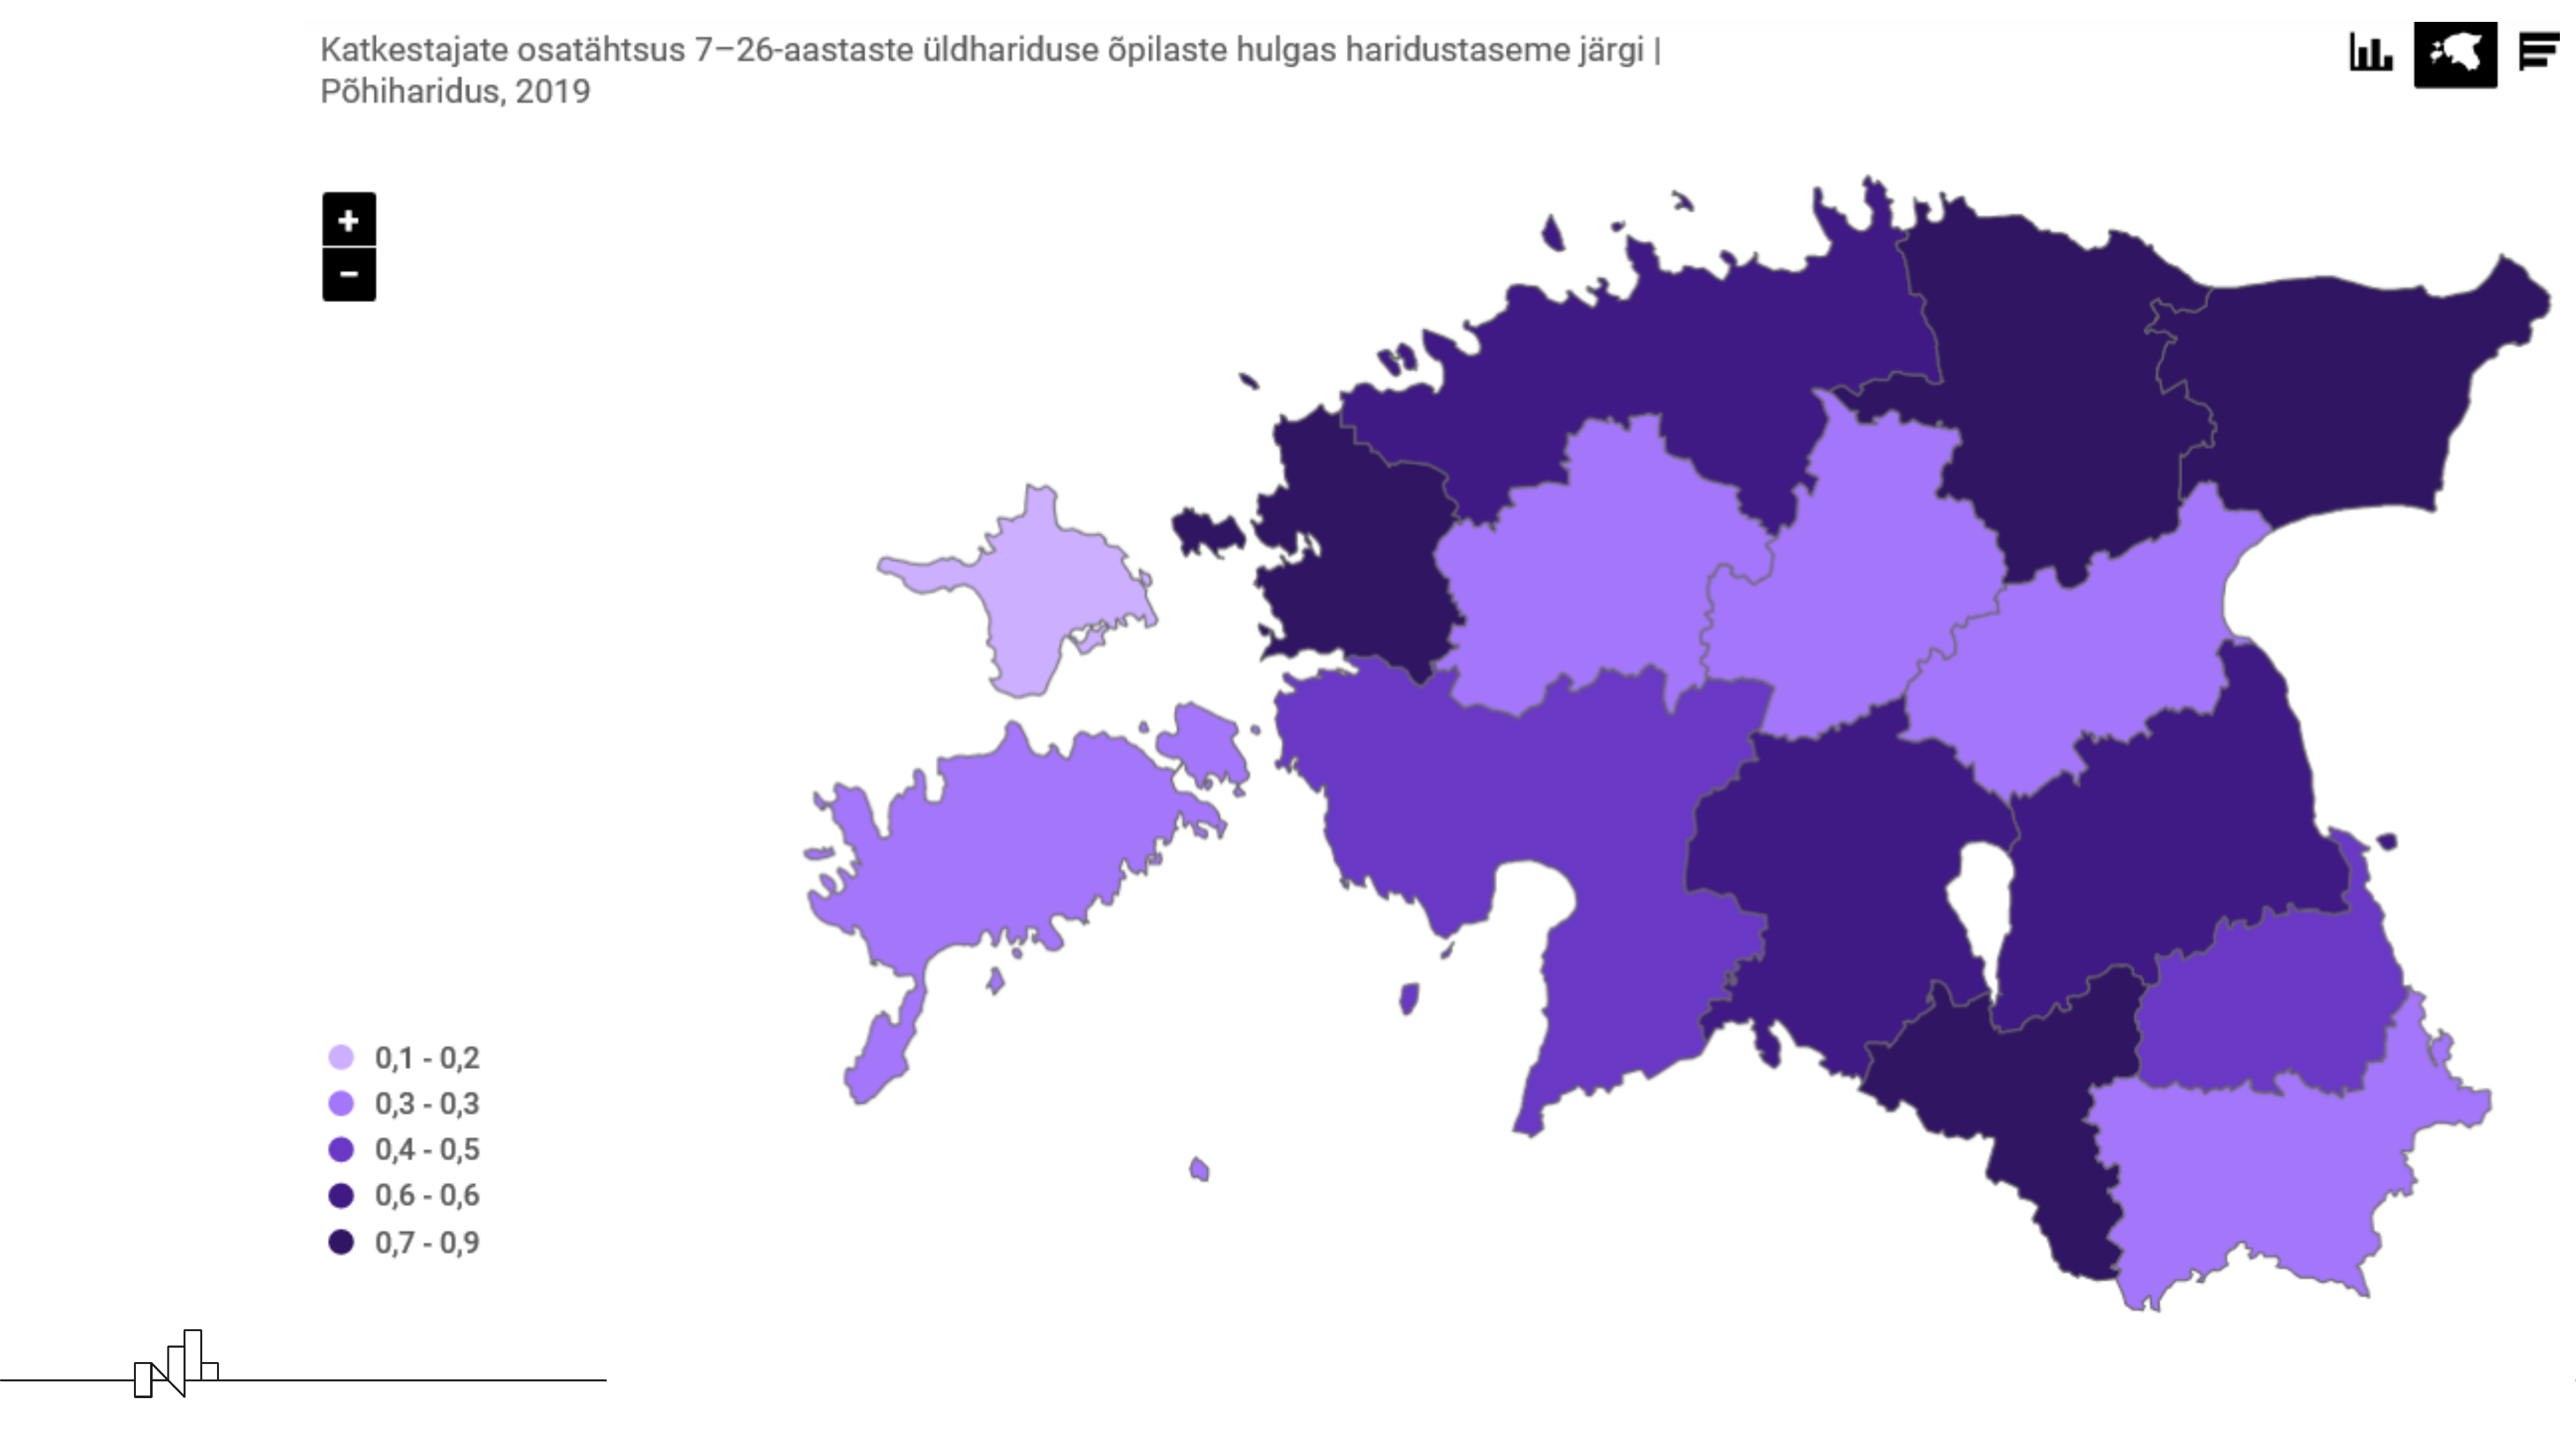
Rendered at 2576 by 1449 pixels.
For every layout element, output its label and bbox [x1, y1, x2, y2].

picture [303, 22, 2560, 1325]
